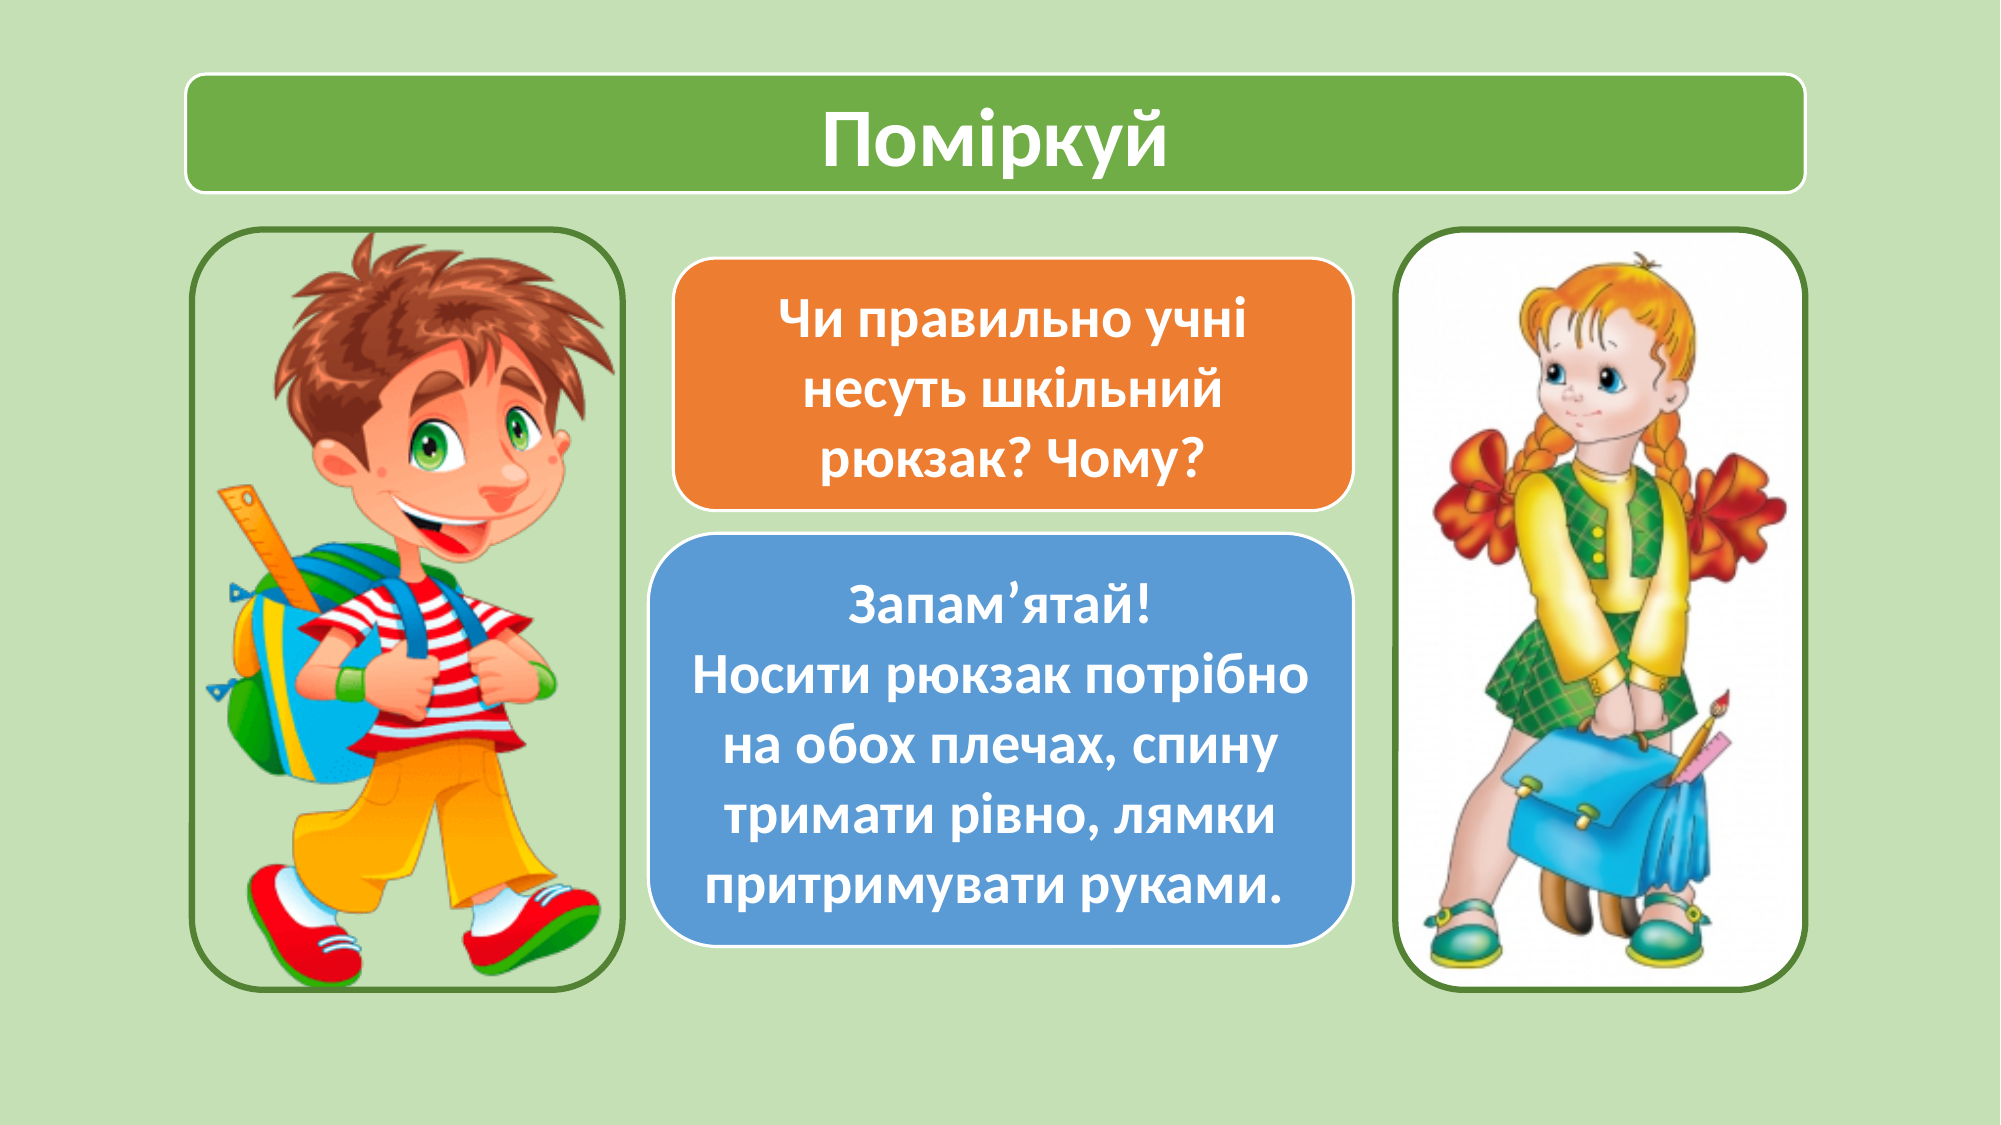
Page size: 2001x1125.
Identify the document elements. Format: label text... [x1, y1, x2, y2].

text_box Запам’ятай! Носити рюкзак потрібно на обох плечах, спину тримати рівно, лямки притримувати руками. [646, 531, 1356, 949]
picture [1395, 229, 1806, 990]
text_box Чи правильно учні несуть шкільний рюкзак? Чому? [671, 256, 1356, 513]
text_box Поміркуй [184, 72, 1807, 195]
picture [191, 229, 623, 990]
